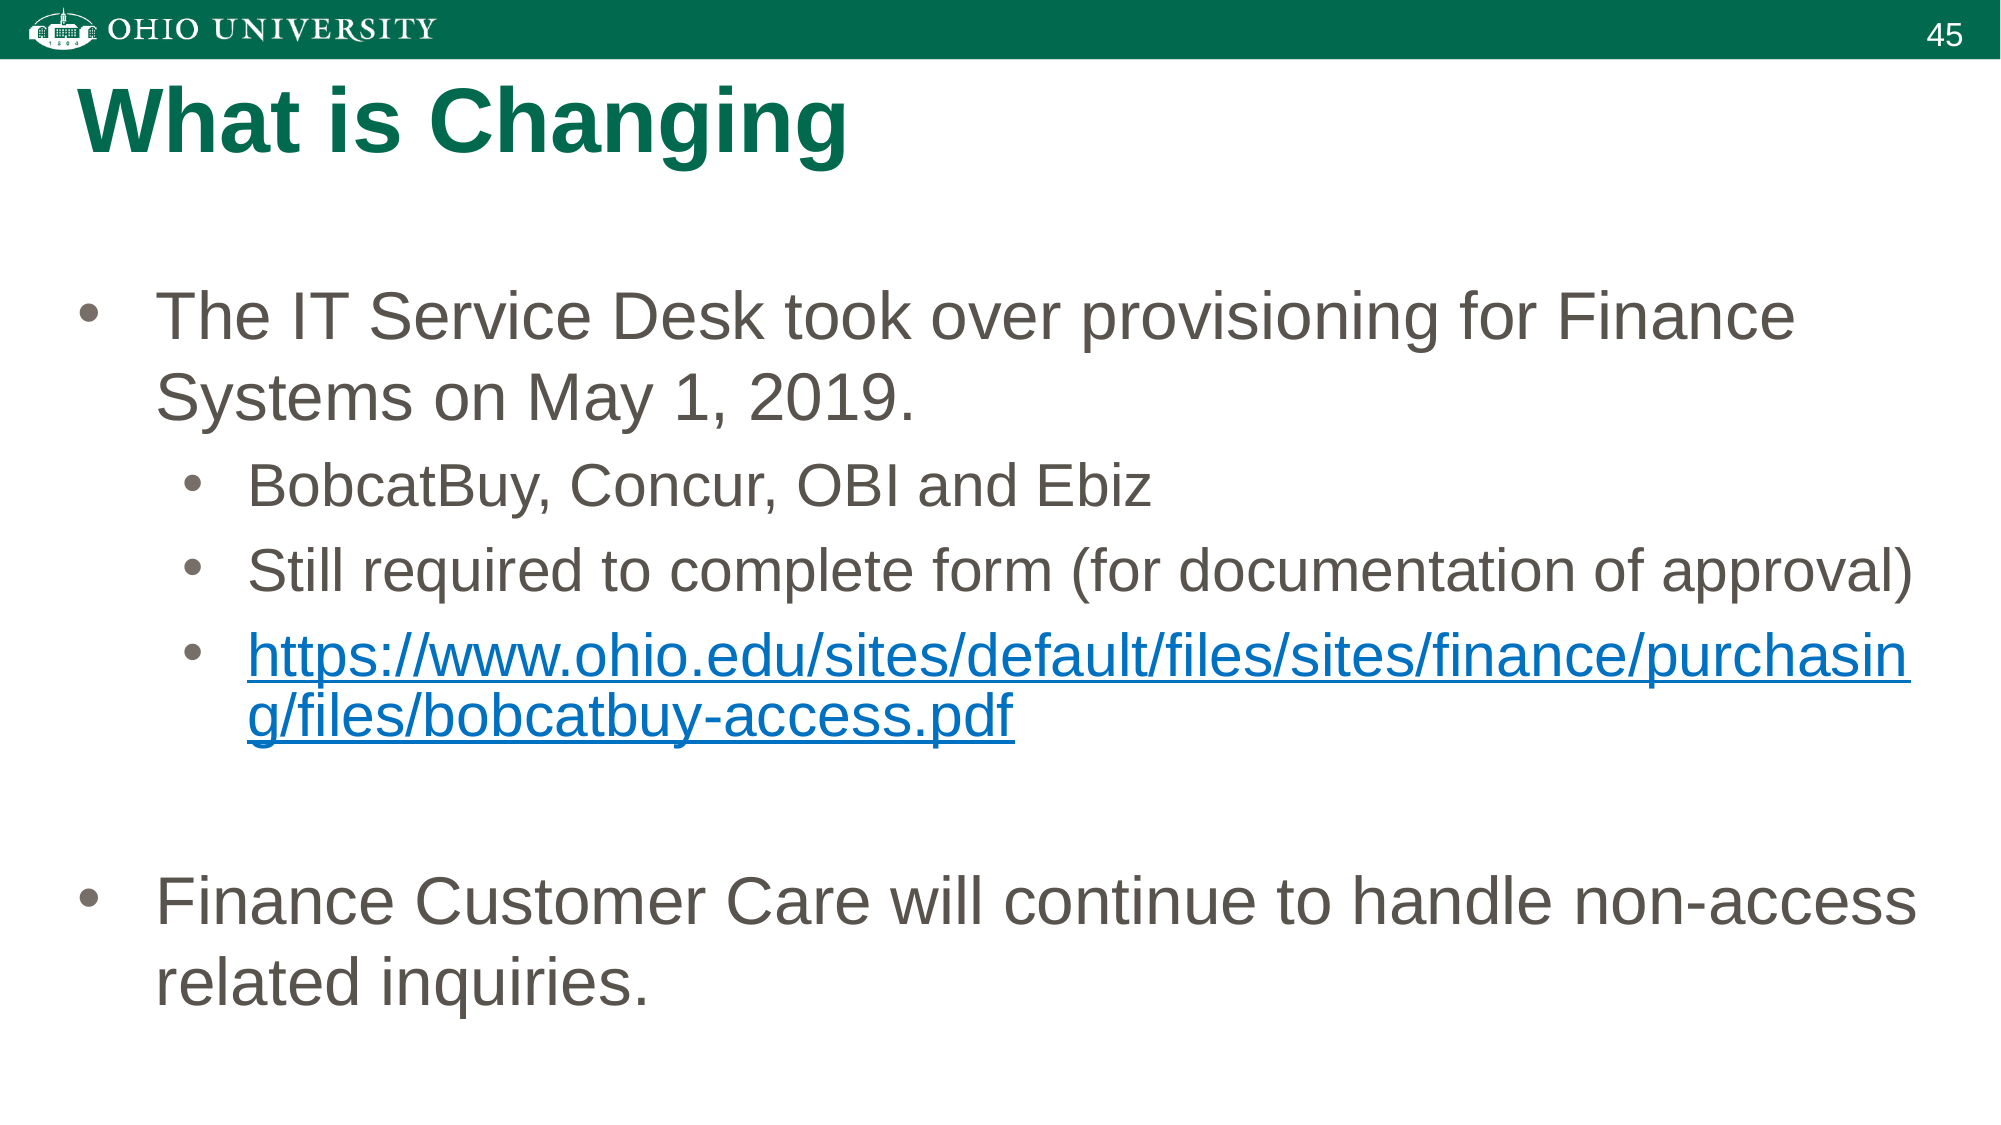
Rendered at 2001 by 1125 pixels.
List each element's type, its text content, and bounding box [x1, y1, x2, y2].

list The IT Service Desk took over provisioning for Finance Systems on May 1, 2019. BobcatBuy, Concur, OBI and Ebiz Still required to complete form (for documentation of approval) https://www.ohio.edu/sites/default/files/sites/finance/purchasing/files/bobcatbuy-access.pdf Finance Customer Care will continue to handle non-access related inquiries. [62, 264, 1939, 1000]
list What is Changing [62, 53, 1937, 264]
picture [0, 0, 2001, 1125]
